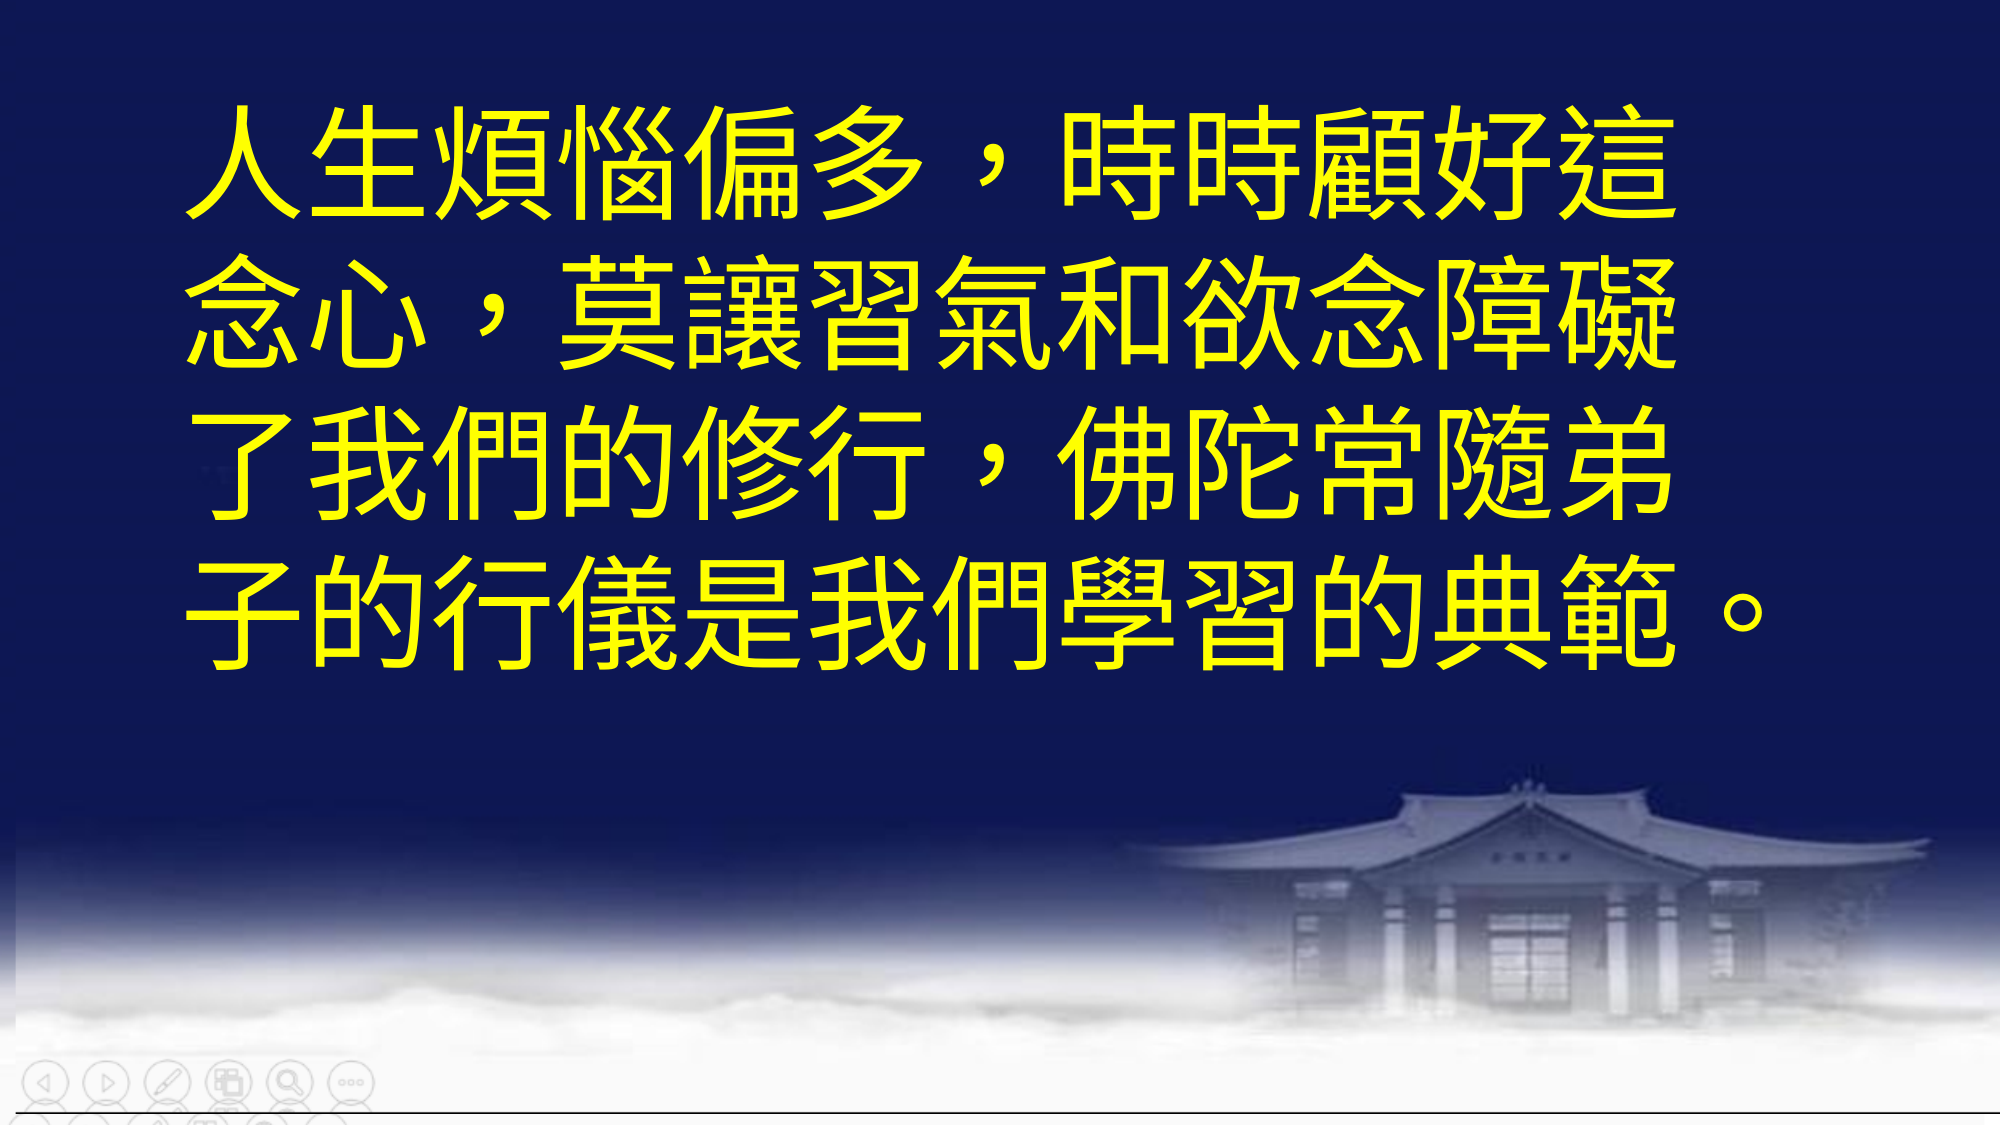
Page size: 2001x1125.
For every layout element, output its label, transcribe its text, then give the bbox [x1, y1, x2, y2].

list 人生煩惱偏多，時時顧好這念心，莫讓習氣和欲念障礙了我們的修行，佛陀常隨弟子的行儀是我們學習的典範。 [165, 77, 1813, 738]
picture [0, 0, 2000, 1125]
